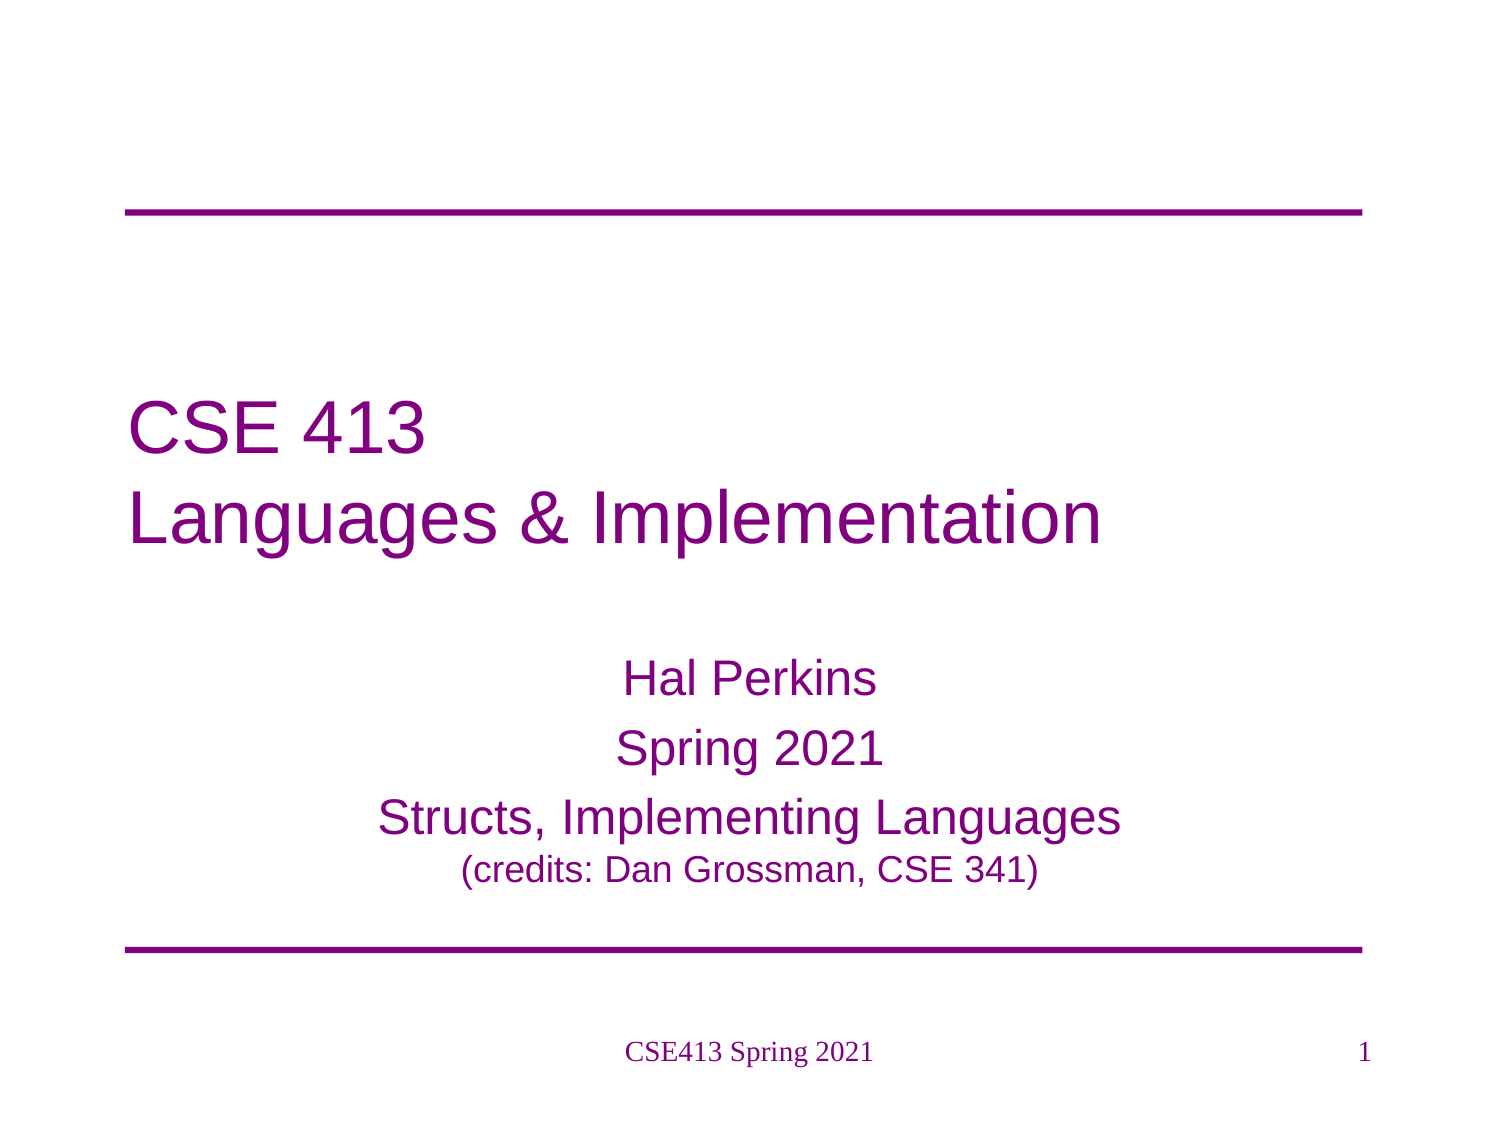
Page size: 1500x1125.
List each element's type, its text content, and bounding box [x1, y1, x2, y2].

slide_number 1 [1074, 1024, 1388, 1101]
footer CSE413 Spring 2021 [512, 1024, 988, 1101]
subtitle Hal Perkins Spring 2021 Structs, Implementing Languages (credits: Dan Grossman, CSE 341) [225, 637, 1275, 925]
title CSE 413 Languages & Implementation [112, 375, 1388, 563]
